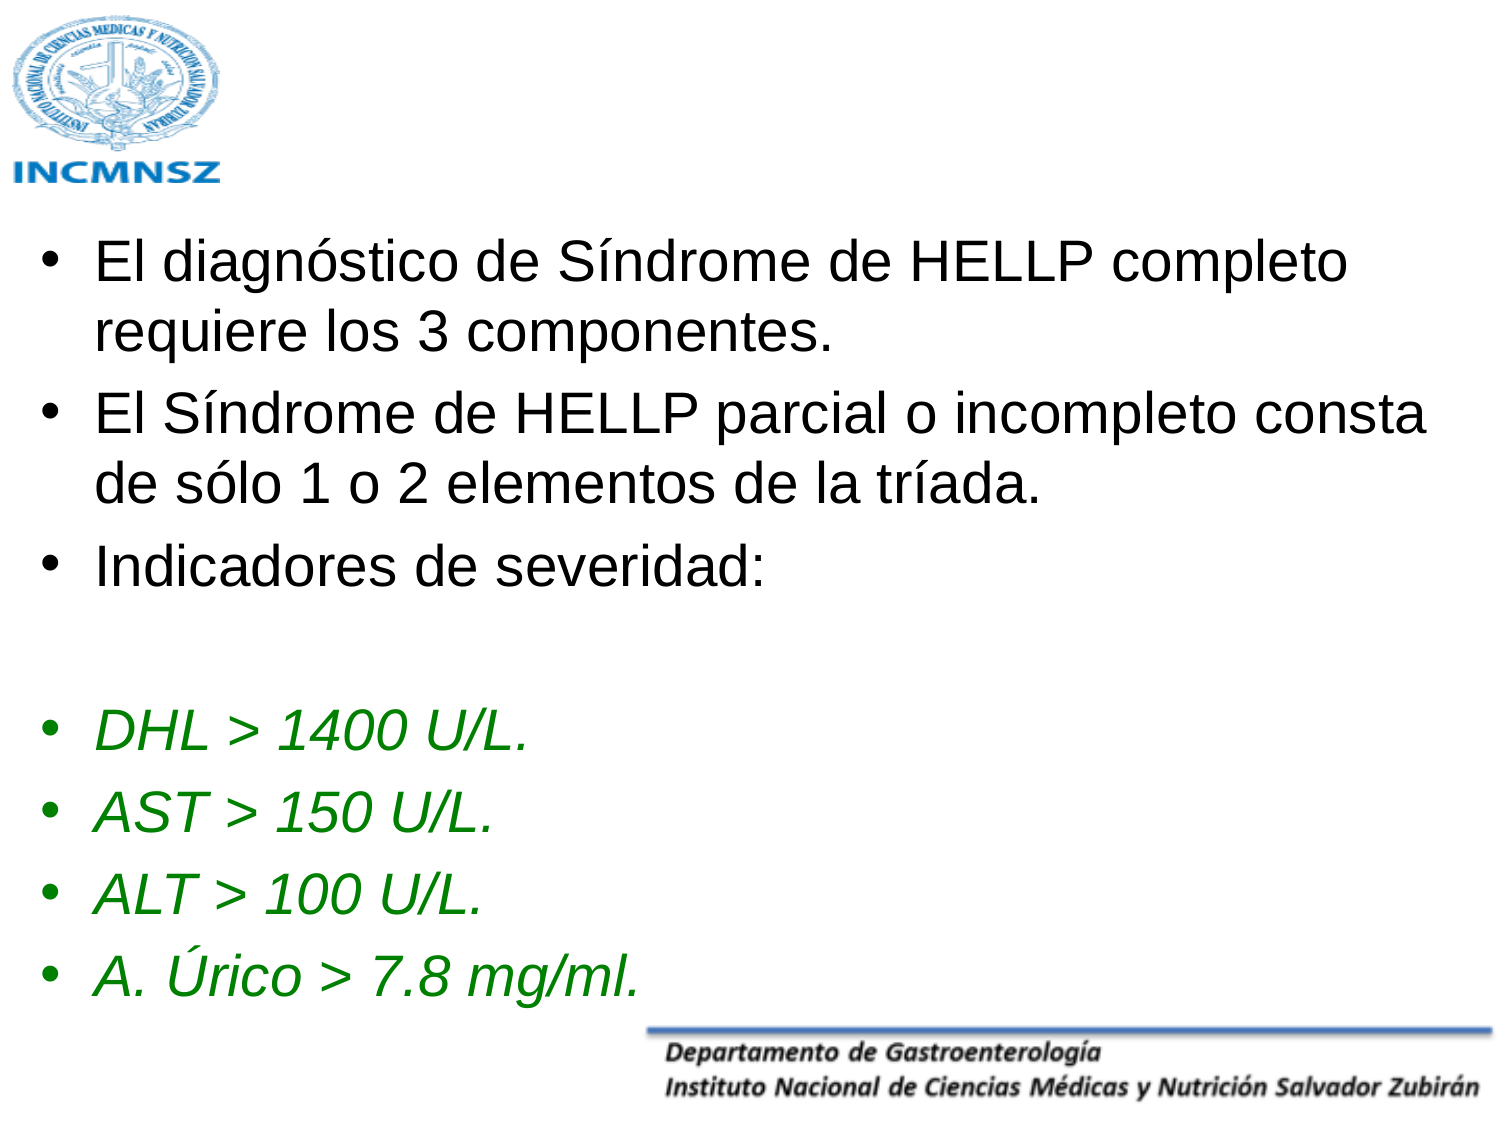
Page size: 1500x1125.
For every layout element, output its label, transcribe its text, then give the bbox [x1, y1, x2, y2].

list El diagnóstico de Síndrome de HELLP completo requiere los 3 componentes. El Síndrome de HELLP parcial o incompleto consta de sólo 1 o 2 elementos de la tríada. Indicadores de severidad: DHL > 1400 U/L. AST > 150 U/L. ALT > 100 U/L. A. Úrico > 7.8 mg/ml. [25, 132, 1486, 1025]
picture [12, 14, 220, 183]
picture [640, 1024, 1500, 1125]
